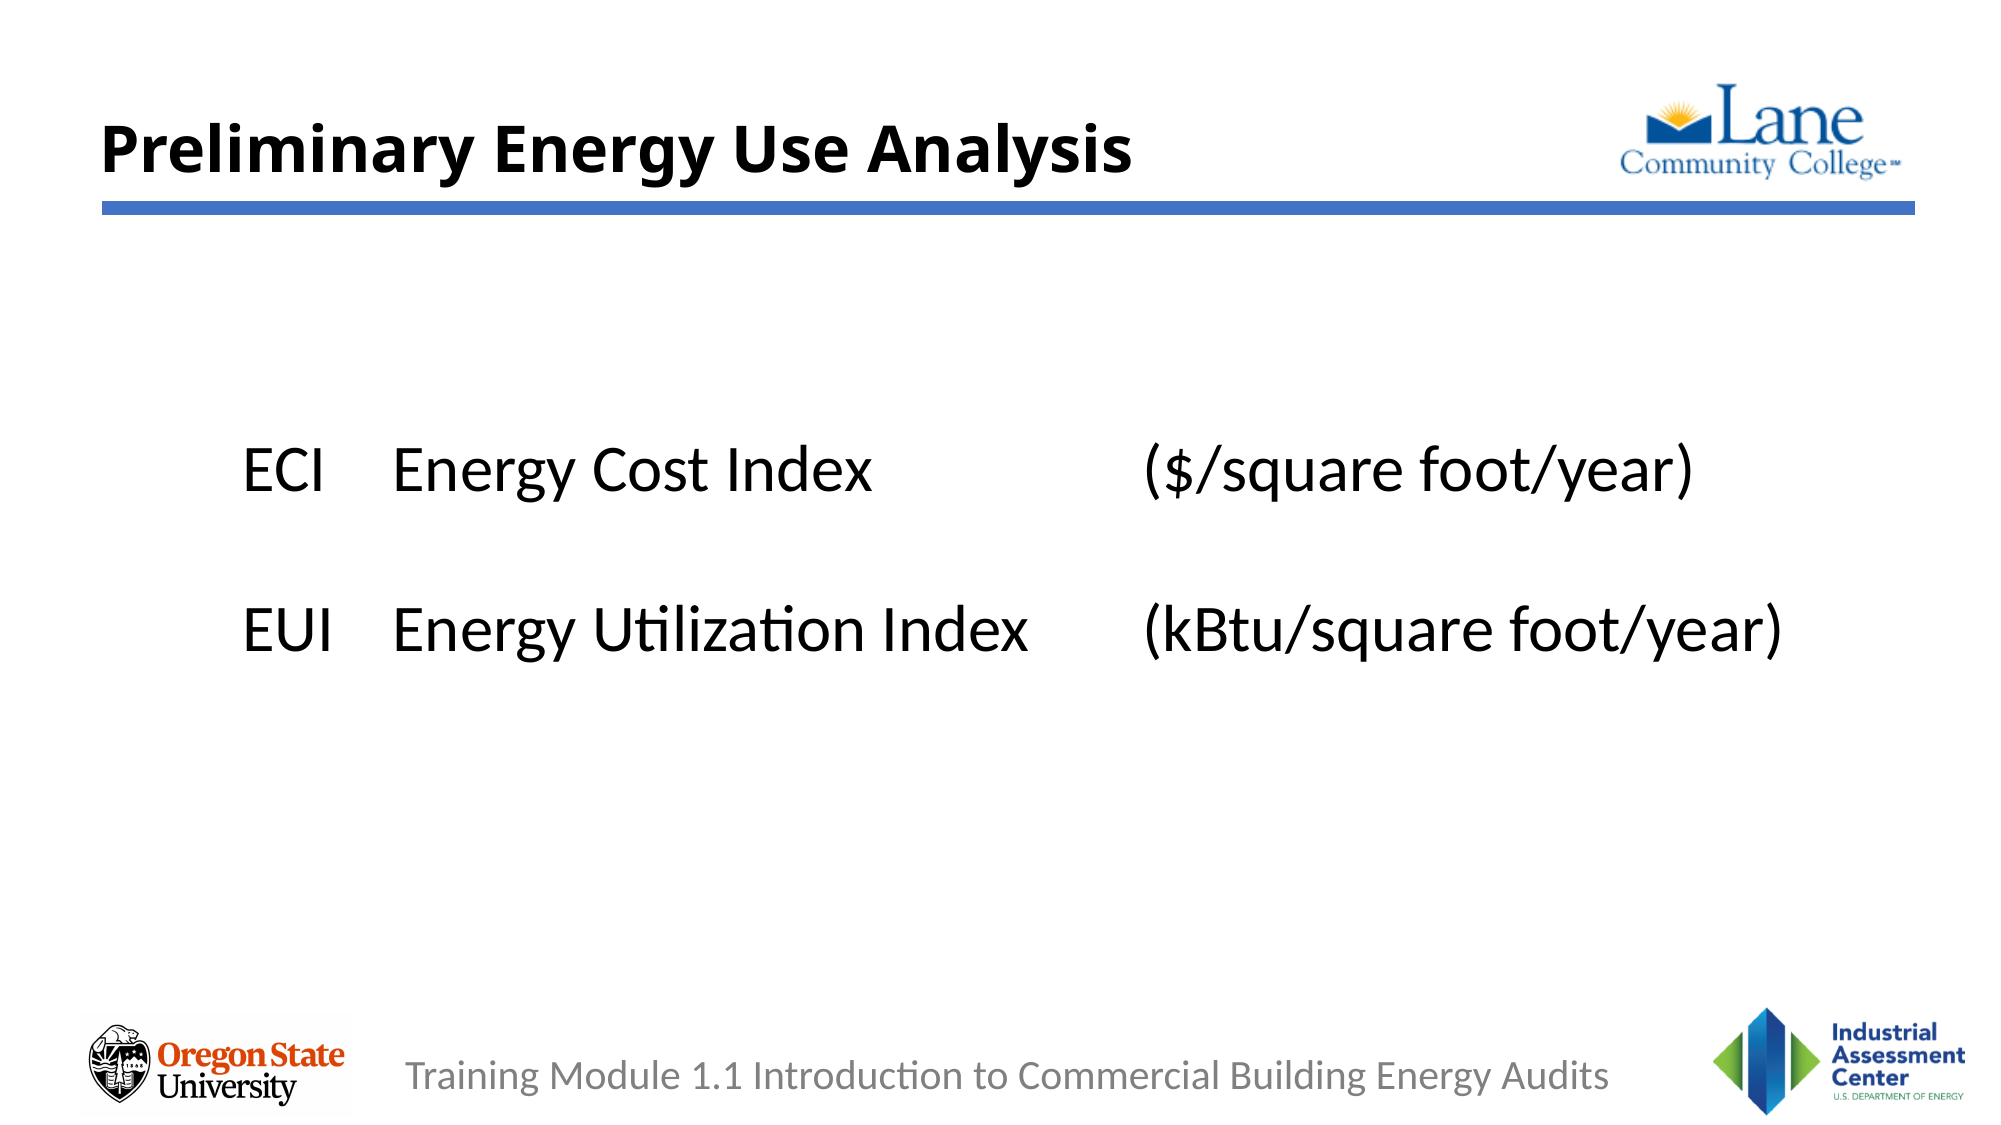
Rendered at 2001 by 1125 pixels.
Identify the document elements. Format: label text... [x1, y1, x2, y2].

picture [1615, 81, 1916, 191]
picture [1713, 999, 1970, 1117]
picture [80, 1013, 353, 1117]
text_box ECI Energy Cost Index ($/square foot/year) EUI Energy Utilization Index (kBtu/square foot/year) [227, 417, 1821, 912]
slide_number 6 [1412, 1042, 1713, 1103]
text_box Preliminary Energy Use Analysis [84, 59, 1173, 194]
footer Training Module 1.1 Introduction to Commercial Building Energy Audits [353, 1042, 1412, 1103]
